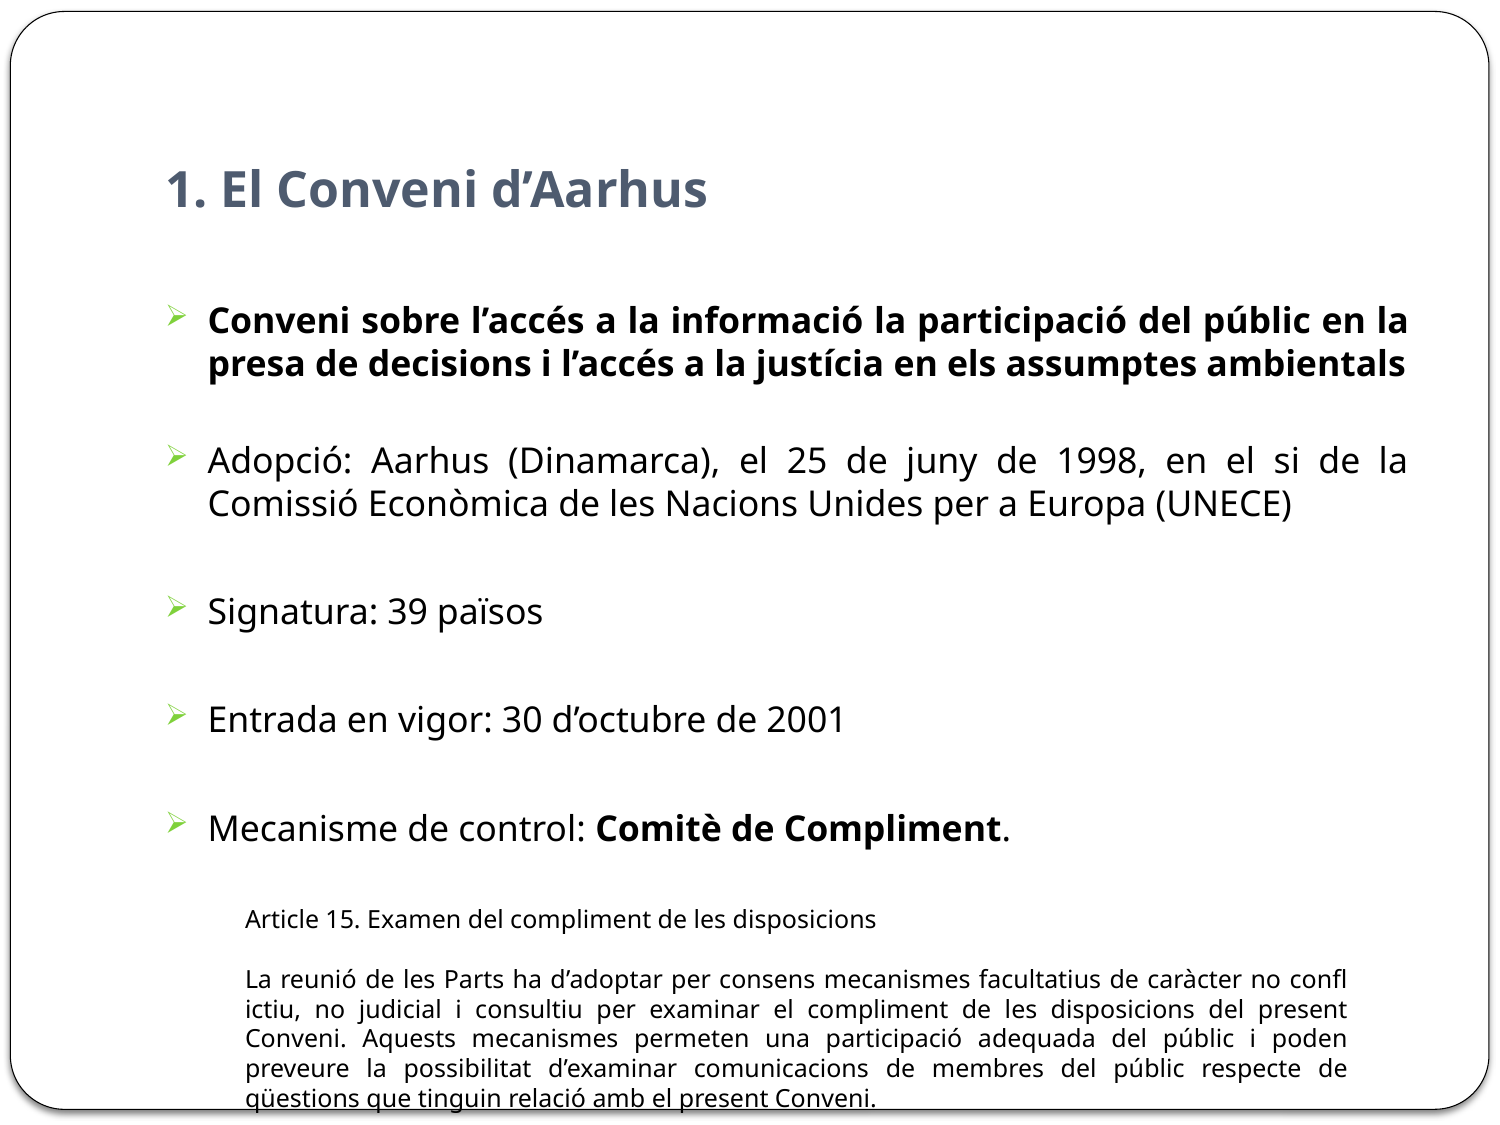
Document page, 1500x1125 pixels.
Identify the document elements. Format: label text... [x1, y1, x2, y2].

list Conveni sobre l’accés a la informació la participació del públic en la presa de decisions i l’accés a la justícia en els assumptes ambientals Adopció: Aarhus (Dinamarca), el 25 de juny de 1998, en el si de la Comissió Econòmica de les Nacions Unides per a Europa (UNECE) Signatura: 39 països Entrada en vigor: 30 d’octubre de 2001 Mecanisme de control: Comitè de Compliment. [149, 290, 1426, 894]
title 1. El Conveni d’Aarhus [149, 44, 1426, 233]
text_box Article 15. Examen del compliment de les disposicions La reunió de les Parts ha d’adoptar per consens mecanismes facultatius de caràcter no confl ictiu, no judicial i consultiu per examinar el compliment de les disposicions del present Conveni. Aquests mecanismes permeten una participació adequada del públic i poden preveure la possibilitat d’examinar comunicacions de membres del públic respecte de qüestions que tinguin relació amb el present Conveni. [230, 895, 1365, 1121]
